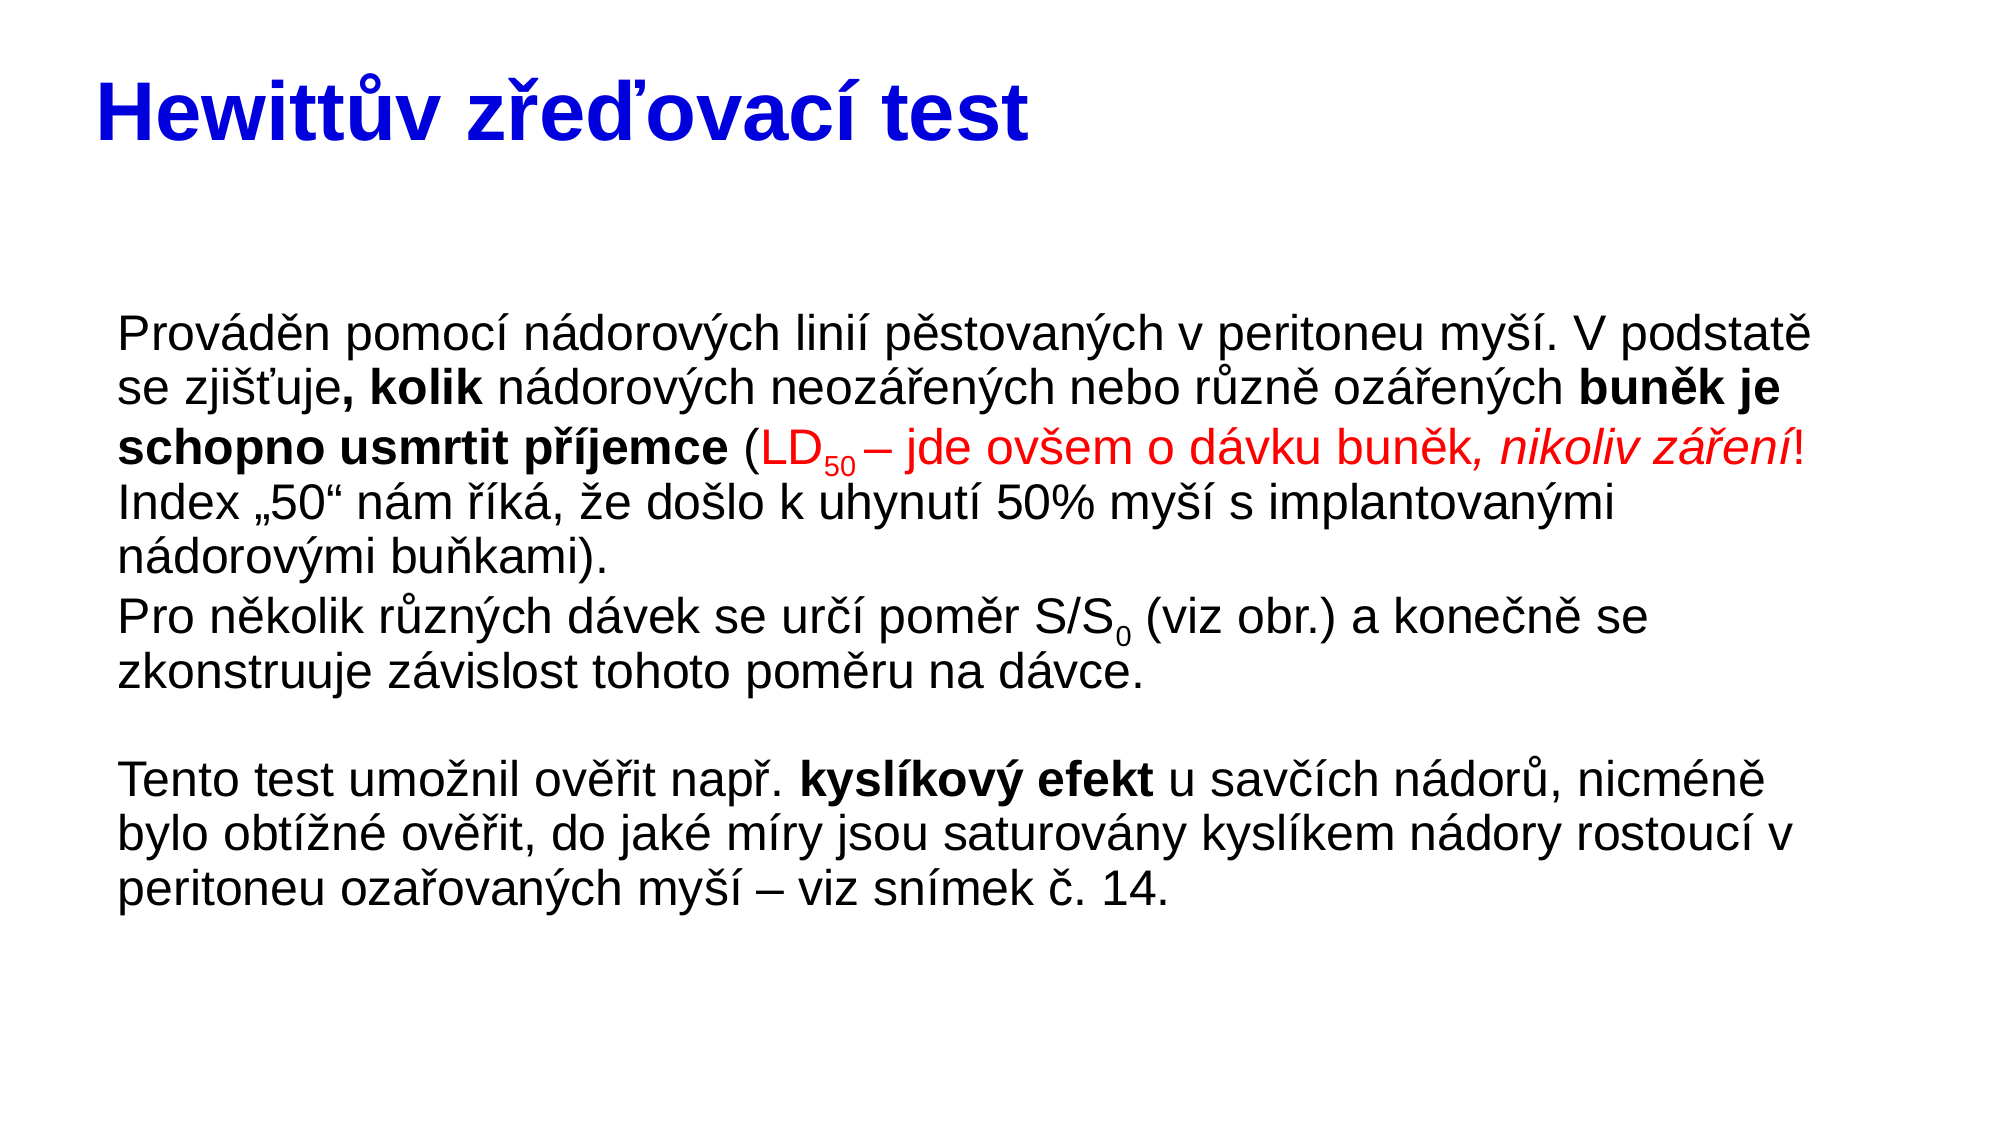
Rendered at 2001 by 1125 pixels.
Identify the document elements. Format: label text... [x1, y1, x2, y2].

list Prováděn pomocí nádorových linií pěstovaných v peritoneu myší. V podstatě se zjišťuje, kolik nádorových neozářených nebo různě ozářených buněk je schopno usmrtit příjemce (LD50 – jde ovšem o dávku buněk, nikoliv záření! Index „50“ nám říká, že došlo k uhynutí 50% myší s implantovanými nádorovými buňkami). Pro několik různých dávek se určí poměr S/S0 (viz obr.) a konečně se zkonstruuje závislost tohoto poměru na dávce. Tento test umožnil ověřit např. kyslíkový efekt u savčích nádorů, nicméně bylo obtížné ověřit, do jaké míry jsou saturovány kyslíkem nádory rostoucí v peritoneu ozařovaných myší – viz snímek č. 14. [117, 307, 1838, 957]
title Hewittův zřeďovací test [95, 73, 1137, 148]
